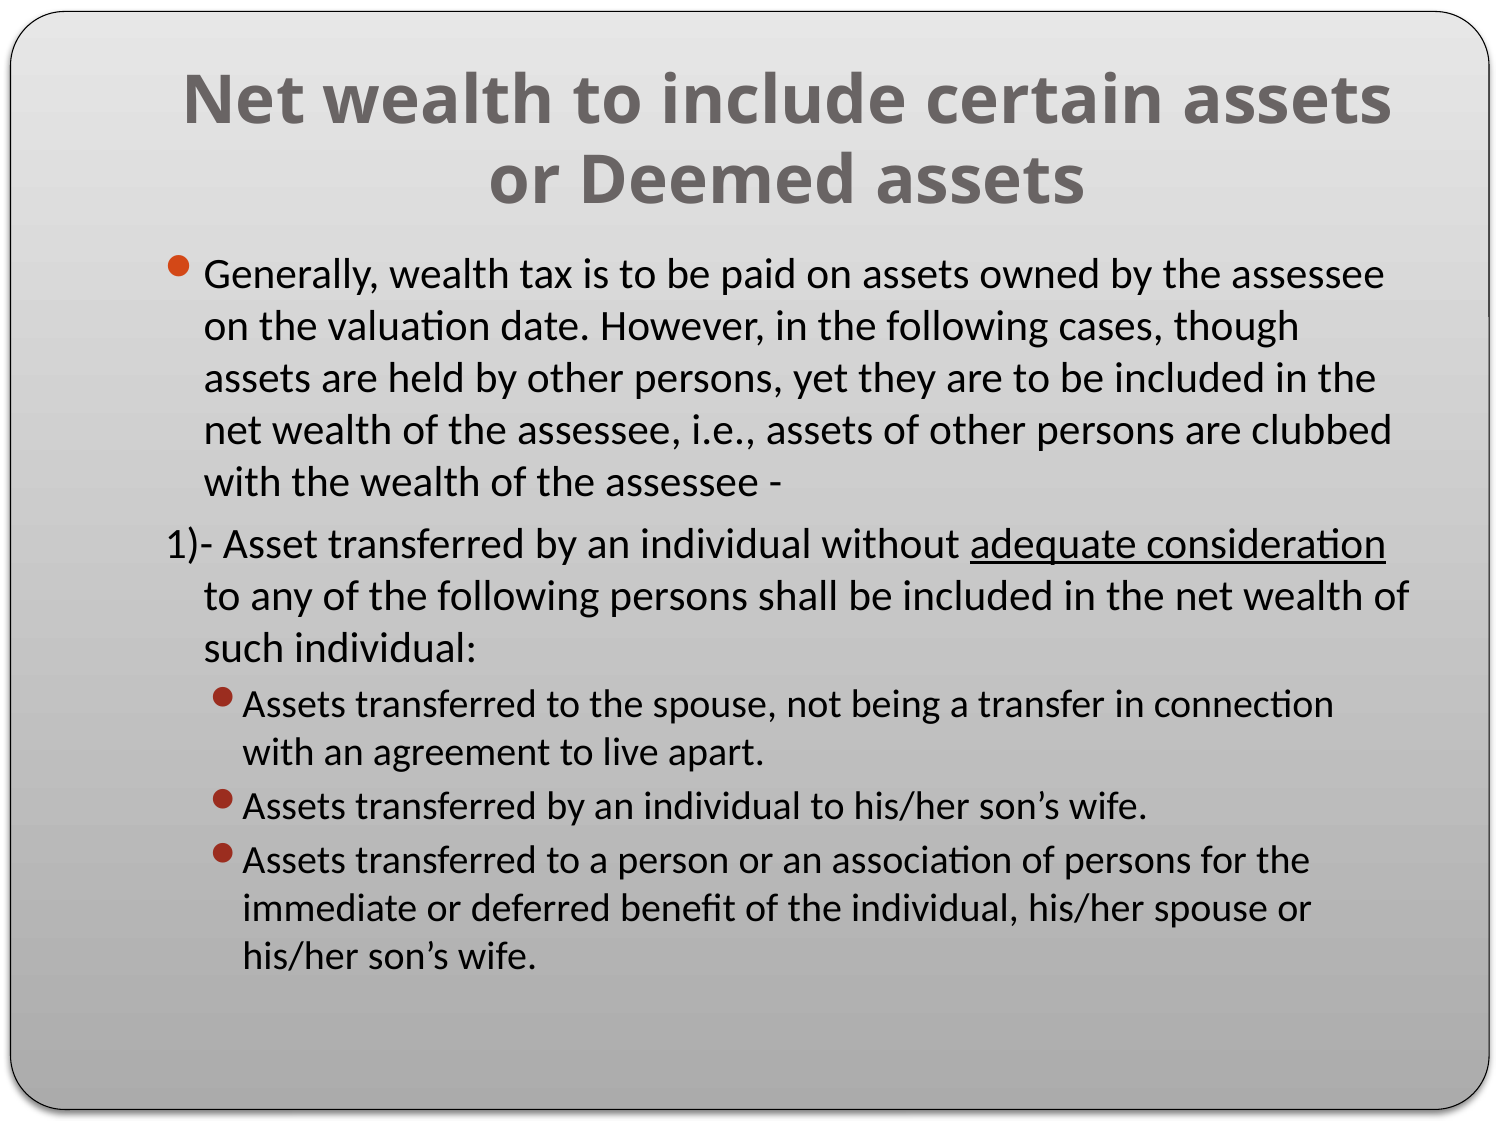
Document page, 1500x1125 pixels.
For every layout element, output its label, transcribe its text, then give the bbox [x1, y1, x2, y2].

list Generally, wealth tax is to be paid on assets owned by the assessee on the valuation date. However, in the following cases, though assets are held by other persons, yet they are to be included in the net wealth of the assessee, i.e., assets of other persons are clubbed with the wealth of the assessee - 1)- Asset transferred by an individual without adequate consideration to any of the following persons shall be included in the net wealth of such individual: Assets transferred to the spouse, not being a transfer in connection with an agreement to live apart. Assets transferred by an individual to his/her son’s wife. Assets transferred to a person or an association of persons for the immediate or deferred benefit of the individual, his/her spouse or his/her son’s wife. [150, 237, 1425, 988]
title Net wealth to include certain assets or Deemed assets [150, 45, 1425, 233]
